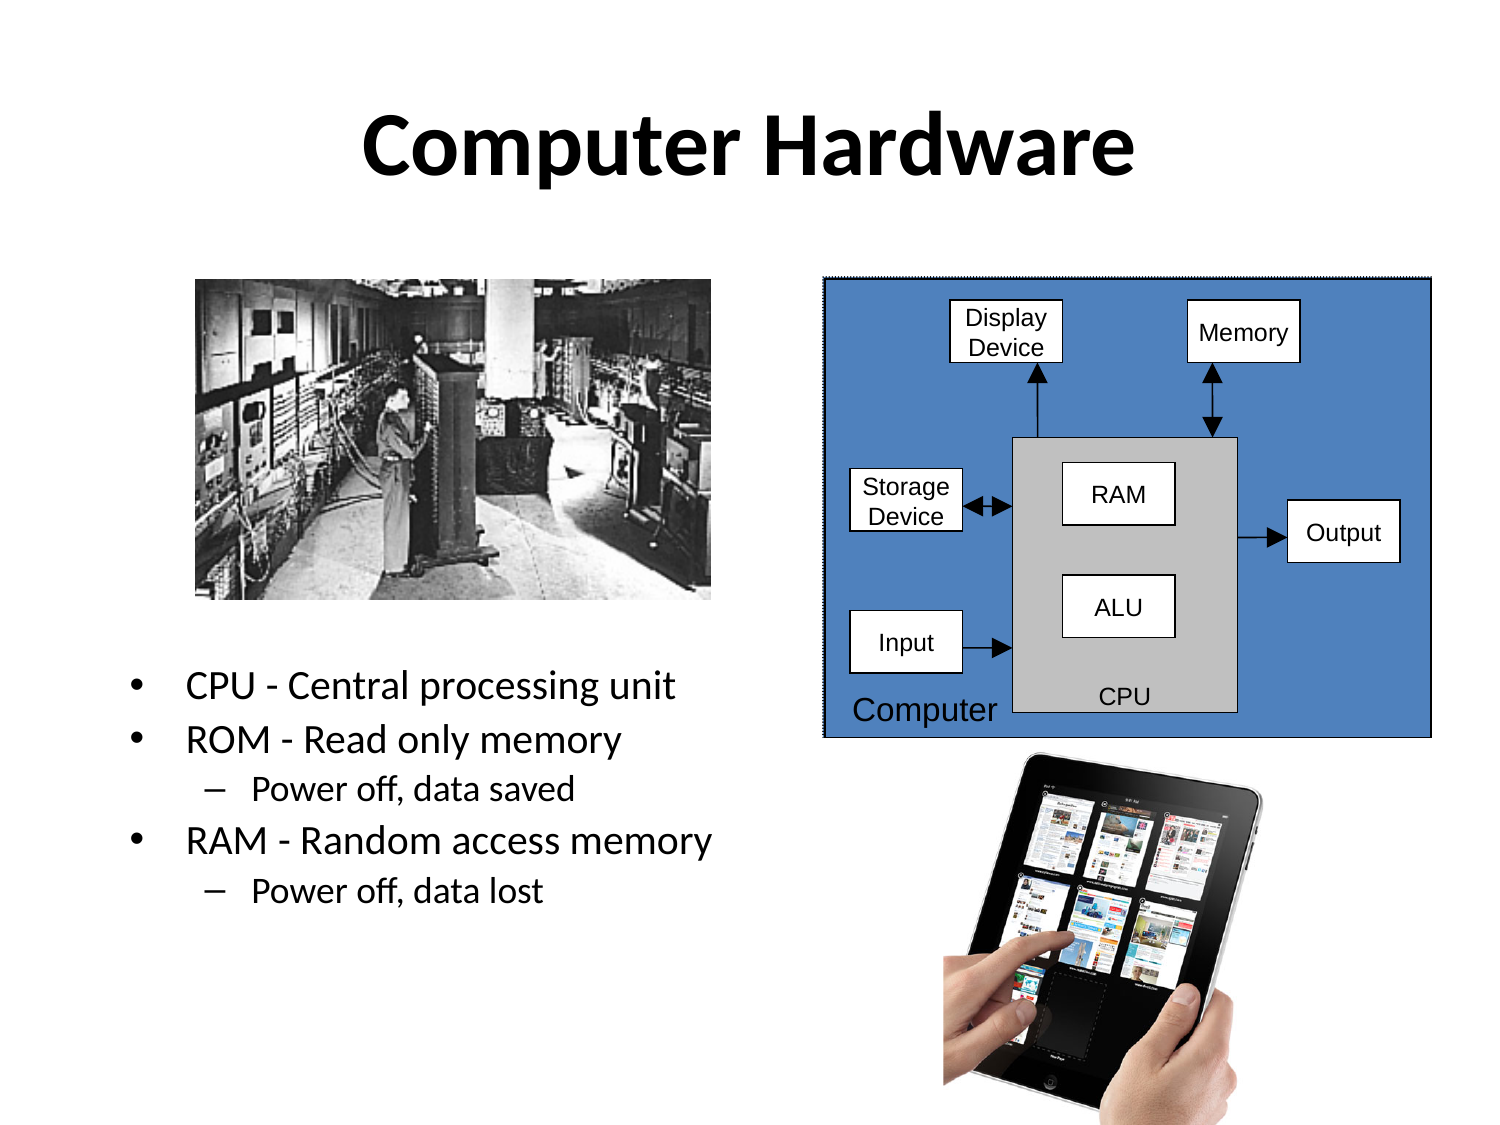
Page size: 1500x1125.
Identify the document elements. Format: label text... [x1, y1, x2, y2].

list CPU - Central processing unit ROM - Read only memory Power off, data saved RAM - Random access memory Power off, data lost [114, 656, 778, 944]
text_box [824, 278, 1432, 738]
title Computer Hardware [74, 44, 1426, 233]
picture [195, 278, 712, 601]
picture [943, 749, 1264, 1125]
